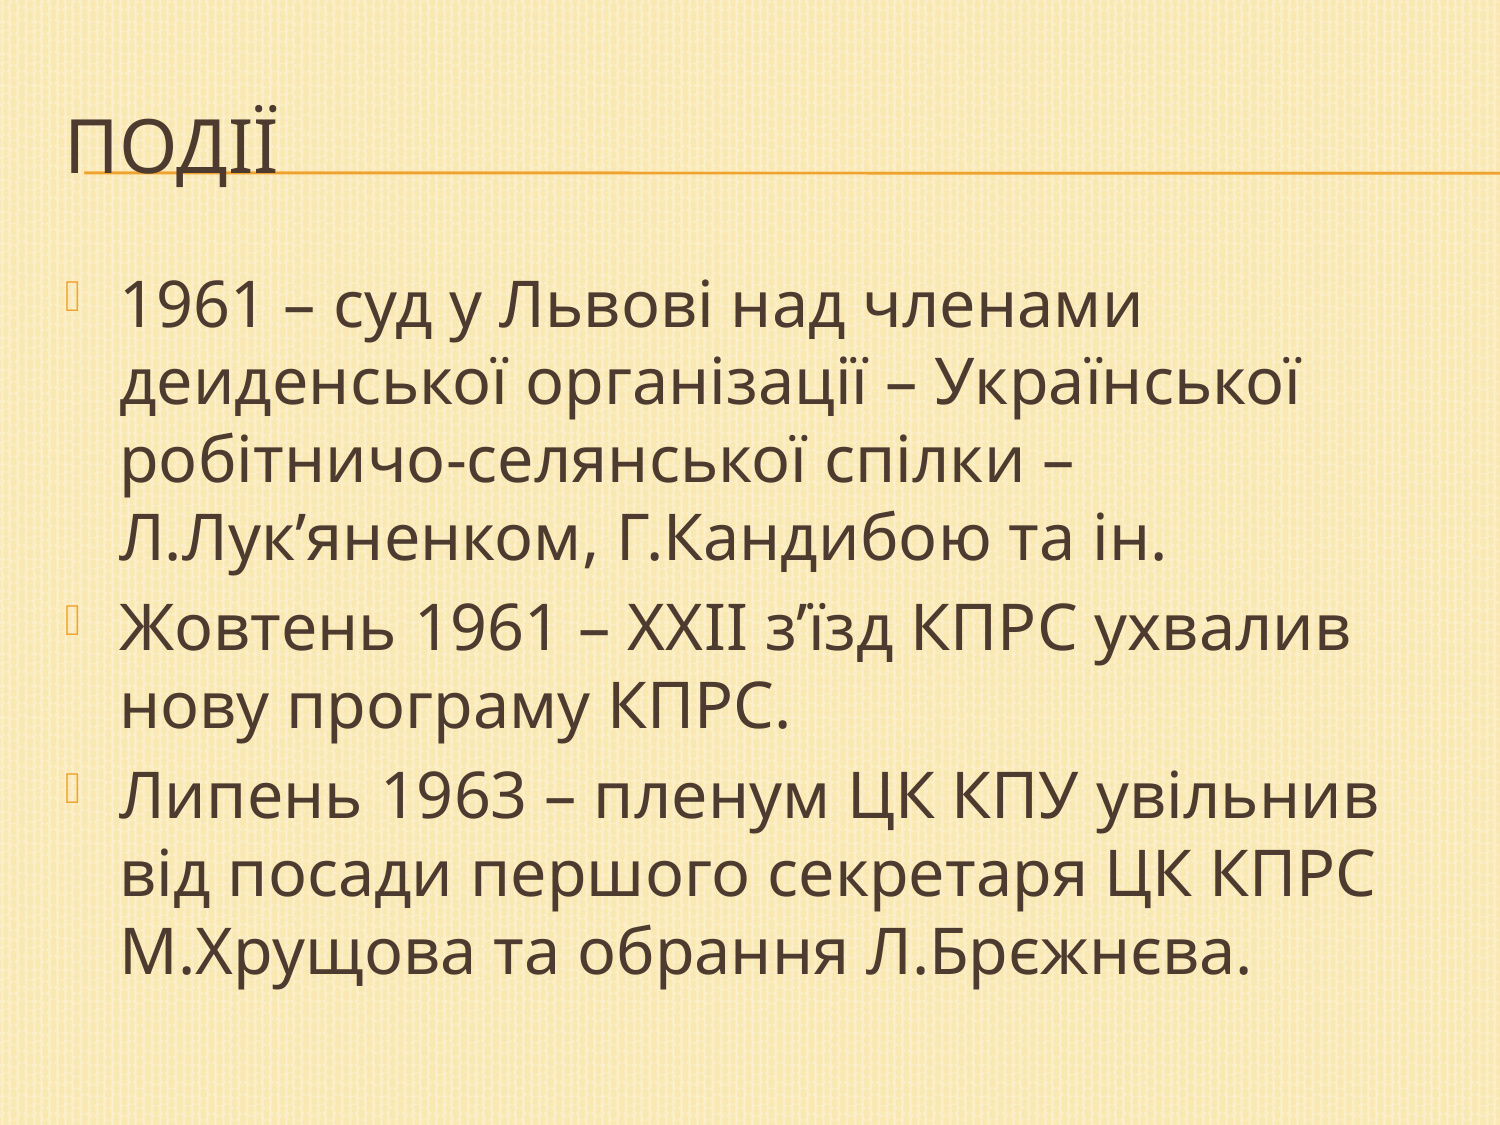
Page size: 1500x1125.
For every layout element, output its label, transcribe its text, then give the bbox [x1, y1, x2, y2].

list 1961 – суд у Львові над членами деиденської організації – Української робітничо-селянської спілки – Л.Лук’яненком, Г.Кандибою та ін. Жовтень 1961 – ХХII з’їзд КПРС ухвалив нову програму КПРС. Липень 1963 – пленум ЦК КПУ увільнив від посади першого секретаря ЦК КПРС М.Хрущова та обрання Л.Брєжнєва. [50, 254, 1475, 998]
title подІї [50, 75, 1475, 213]
